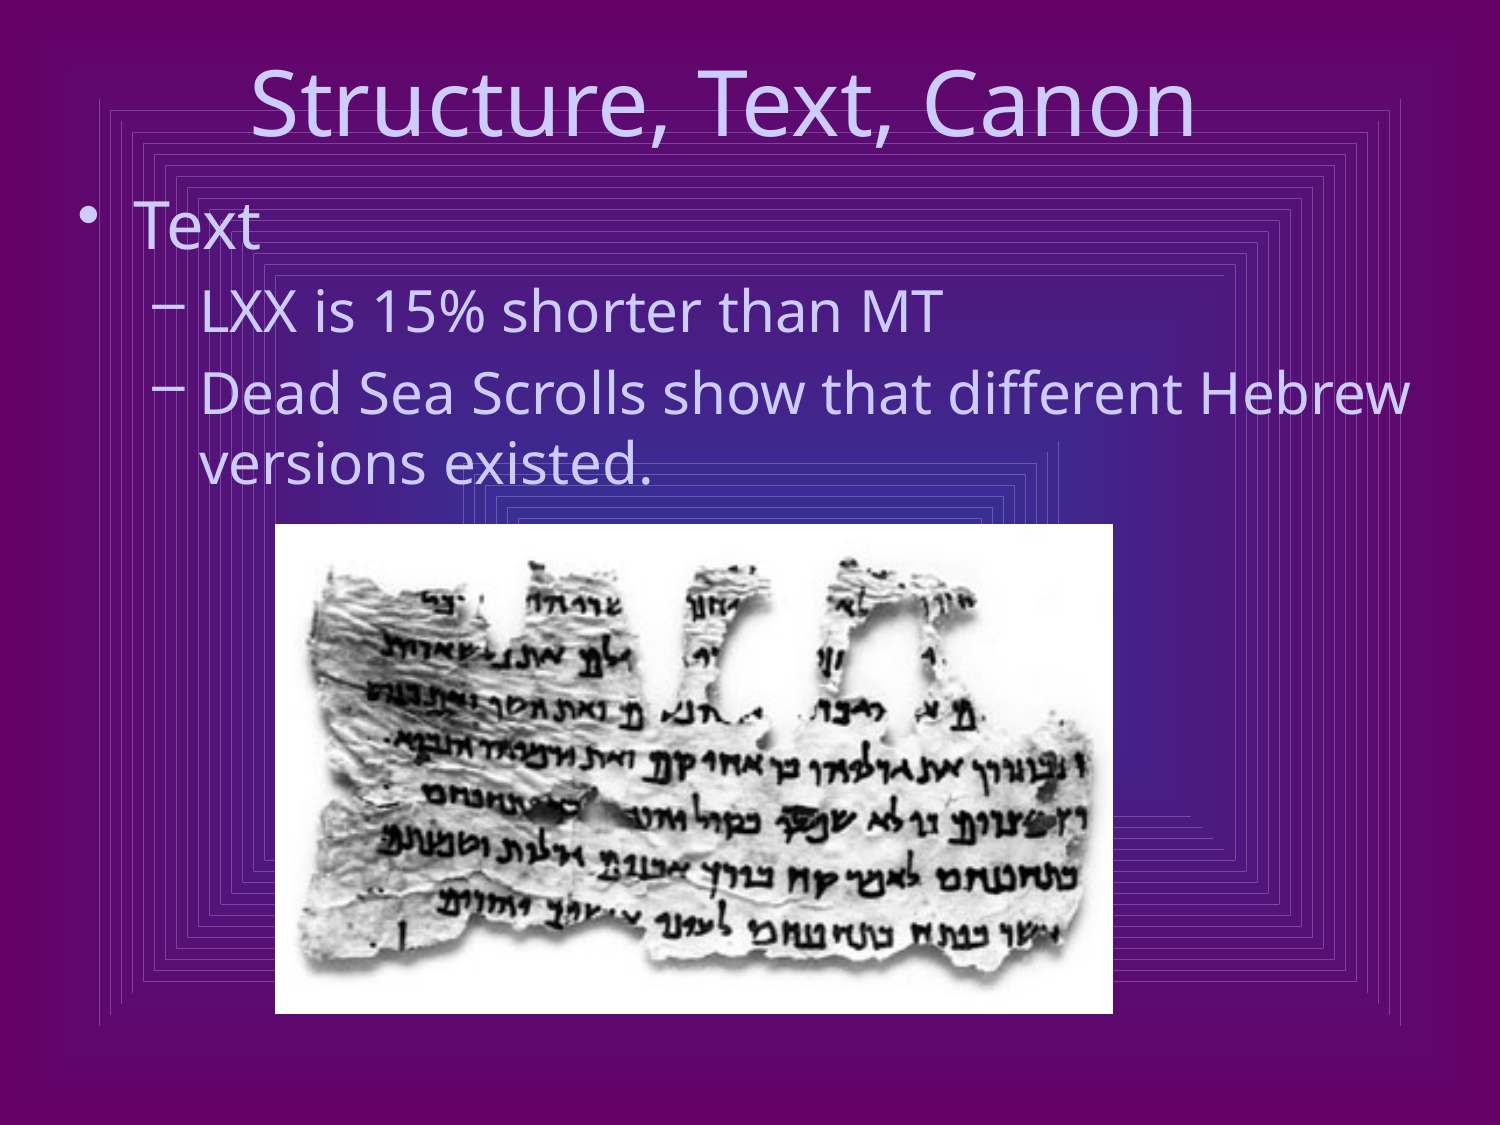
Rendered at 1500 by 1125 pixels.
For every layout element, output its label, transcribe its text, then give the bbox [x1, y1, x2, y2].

list Text LXX is 15% shorter than MT Dead Sea Scrolls show that different Hebrew versions existed. [62, 174, 1463, 575]
picture [274, 524, 1113, 1014]
title Structure, Text, Canon [137, 37, 1313, 163]
